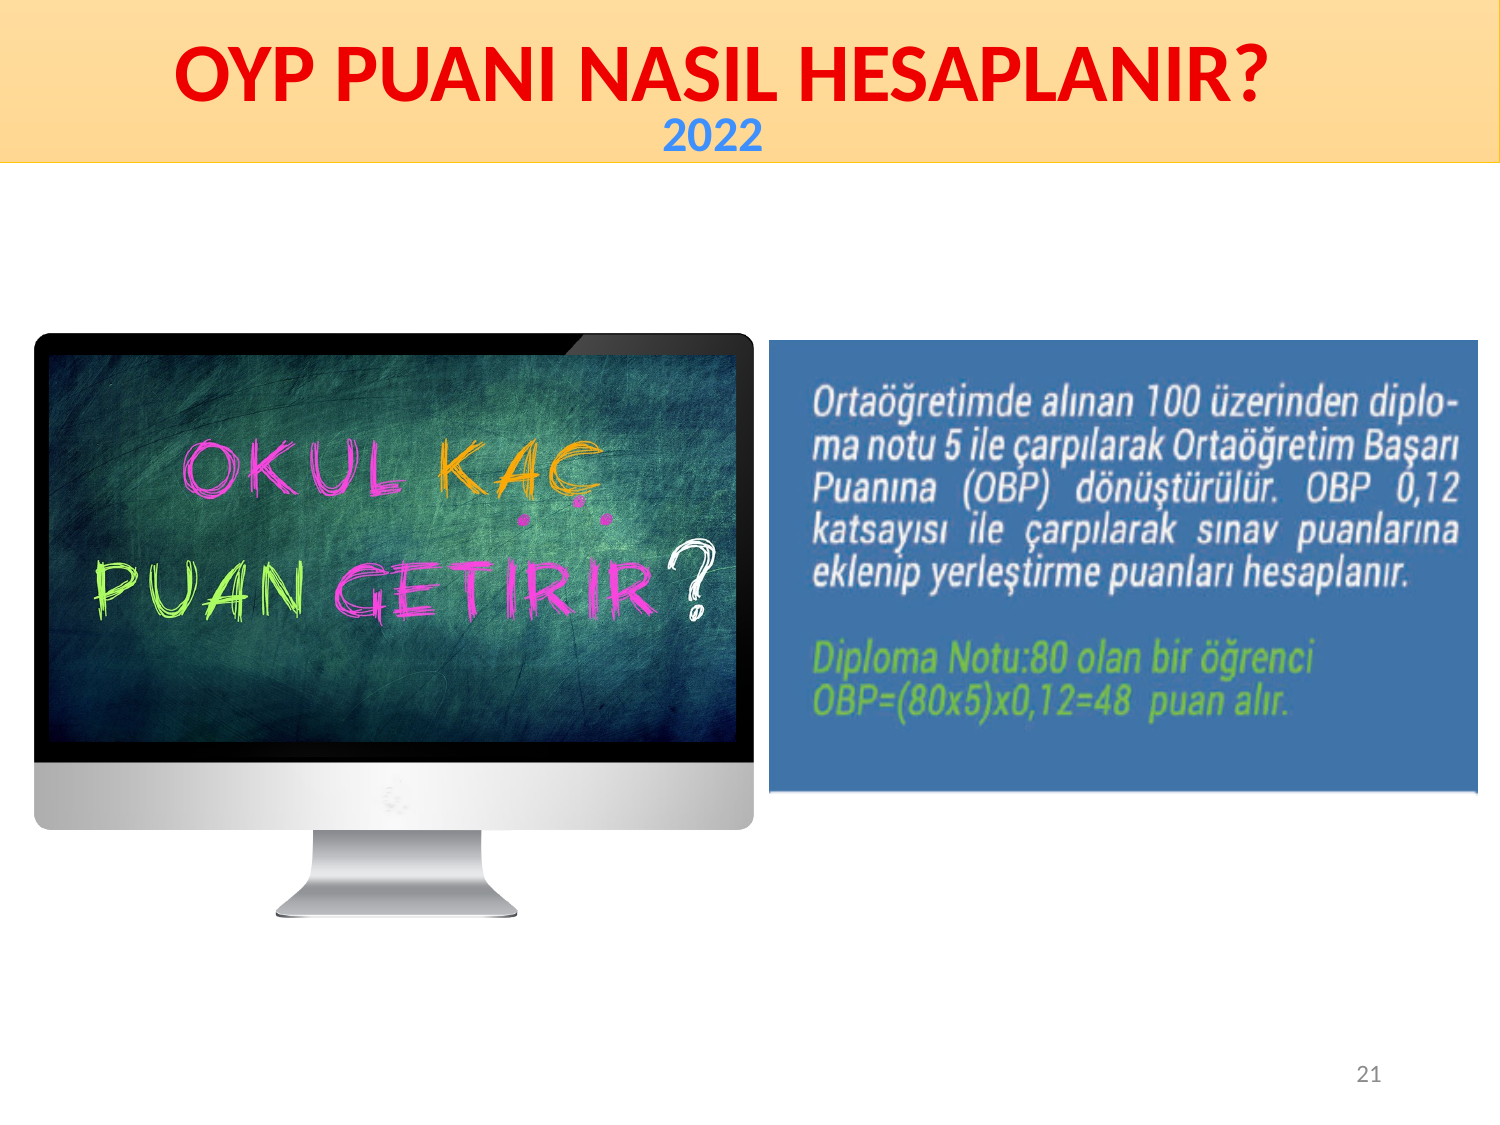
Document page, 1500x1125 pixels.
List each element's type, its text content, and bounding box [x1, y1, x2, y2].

text_box 2022 [39, 94, 1387, 170]
picture [769, 340, 1478, 796]
text_box OYP PUANI NASIL HESAPLANIR? [0, 10, 1474, 186]
picture [34, 333, 754, 918]
text_box [0, 0, 1500, 163]
slide_number 21 [1059, 1042, 1397, 1103]
